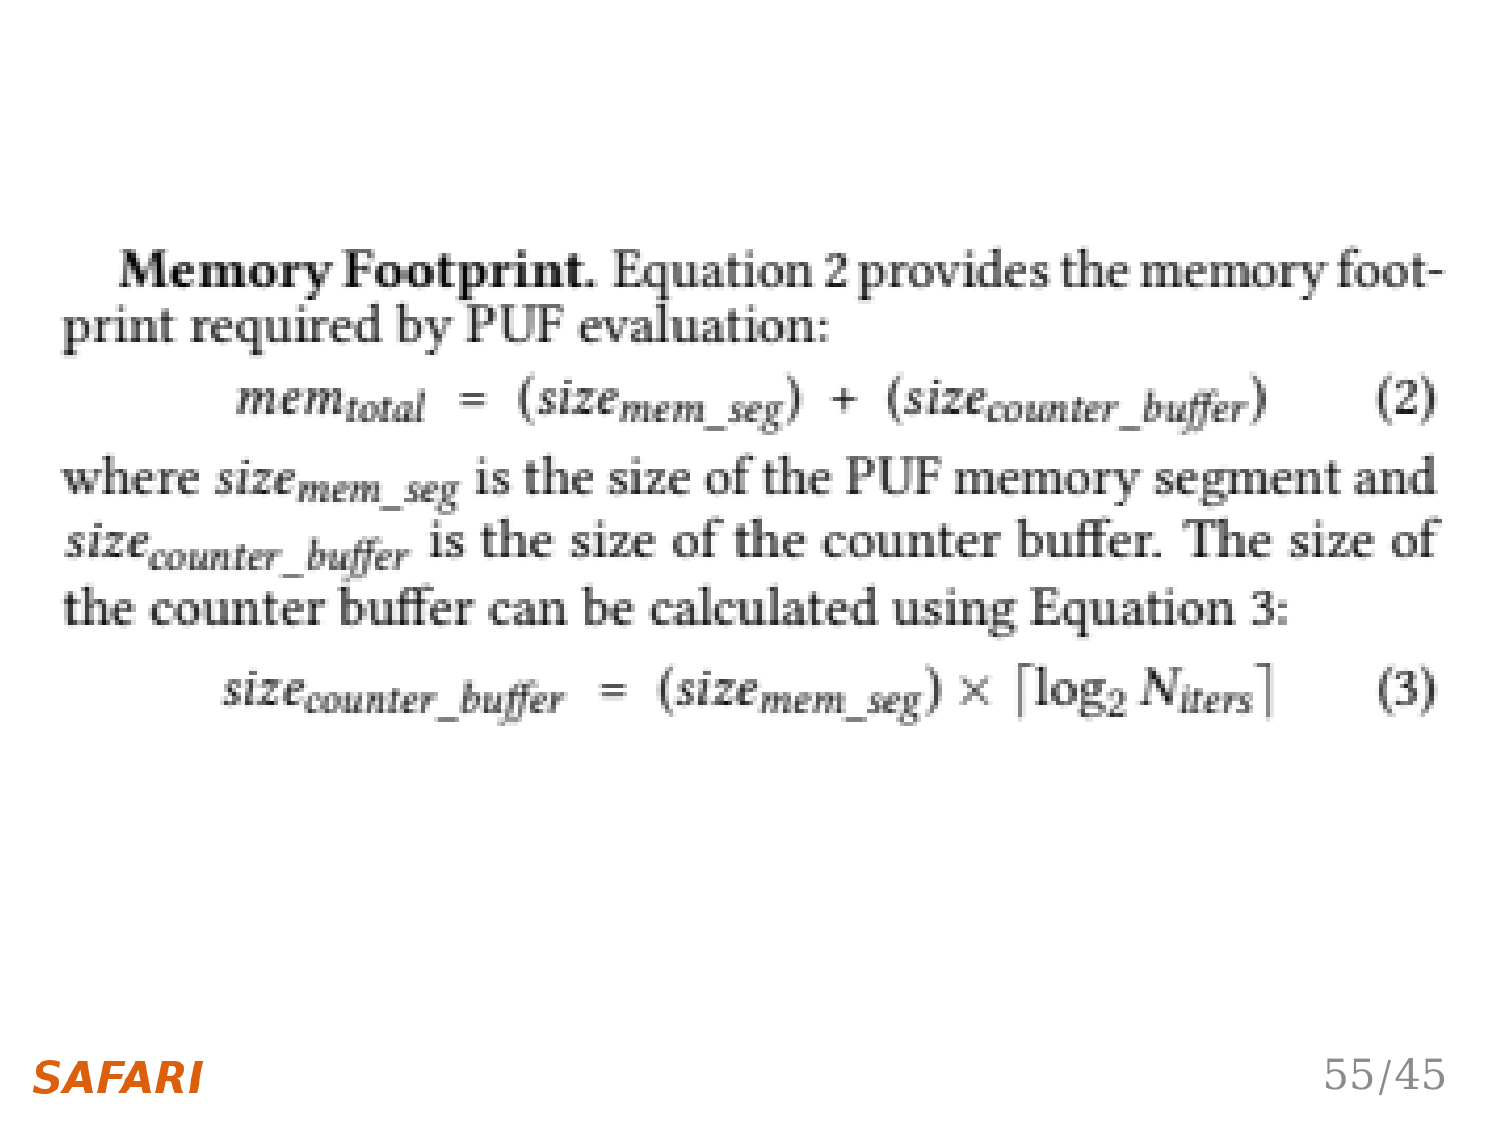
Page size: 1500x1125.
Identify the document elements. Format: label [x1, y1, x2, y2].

picture [52, 237, 1447, 735]
picture [31, 1051, 209, 1104]
